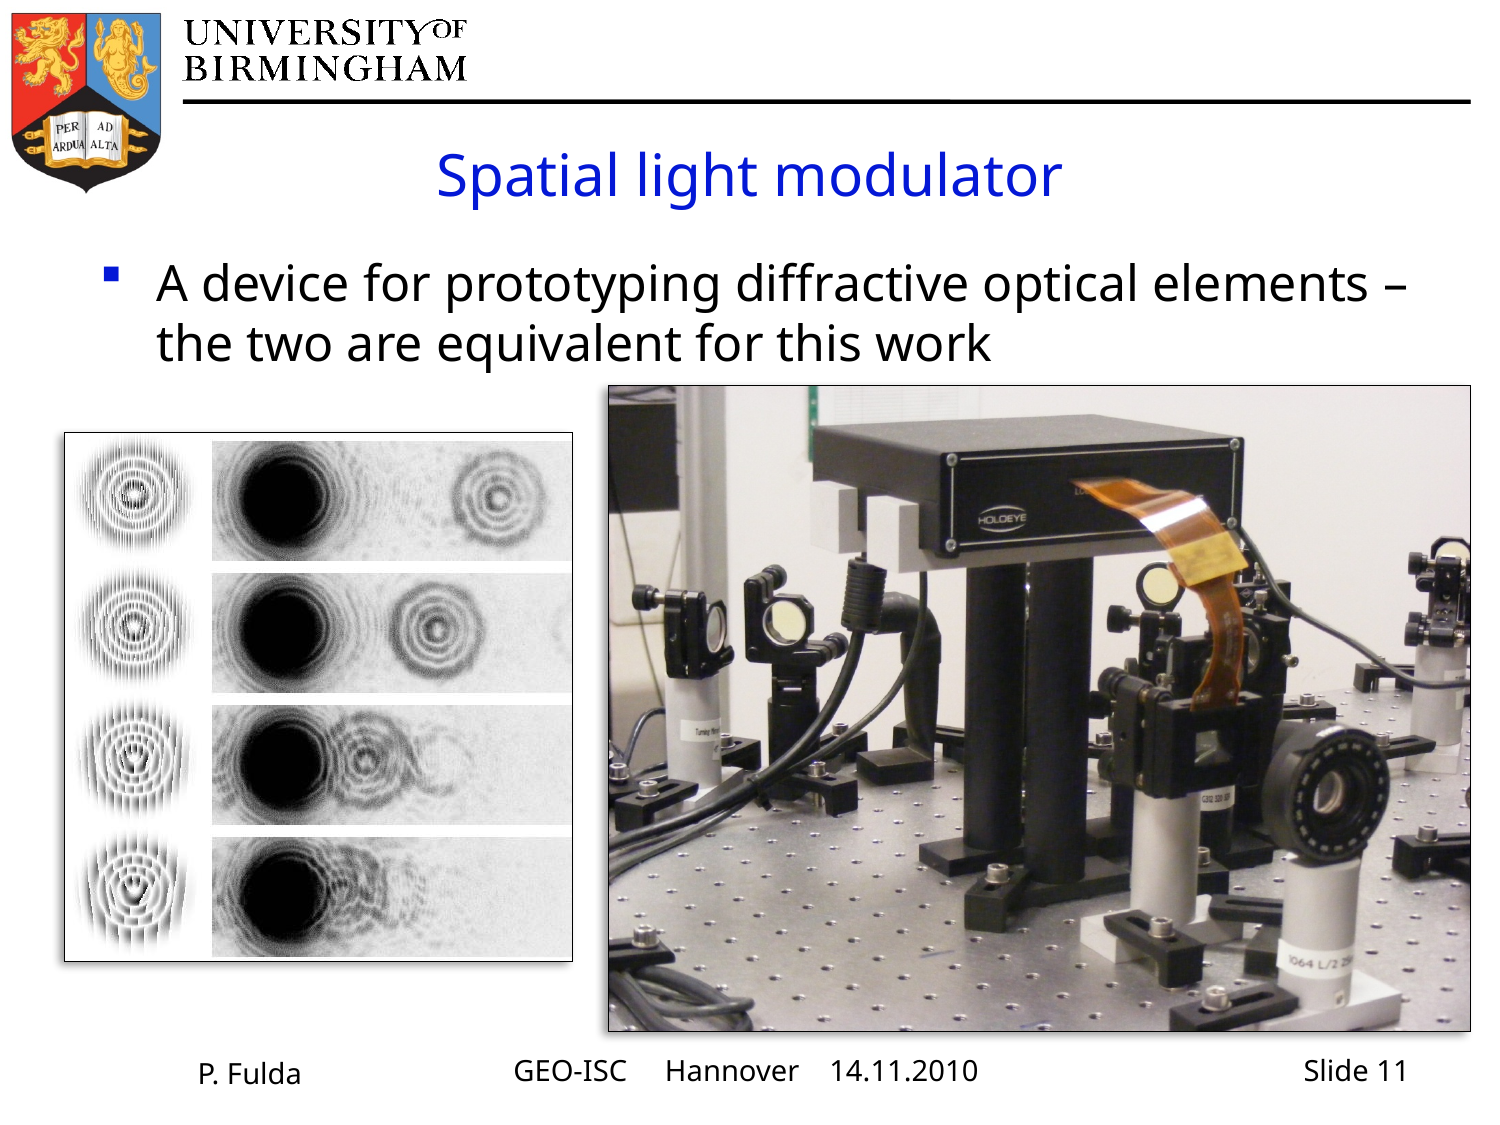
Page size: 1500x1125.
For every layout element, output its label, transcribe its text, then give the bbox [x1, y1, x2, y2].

slide_number P. Fulda [75, 1042, 425, 1103]
picture [182, 19, 467, 79]
slide_number 11 [1074, 1042, 1425, 1103]
list A device for prototyping diffractive optical elements – the two are equivalent for this work [85, 243, 1436, 986]
title Spatial light modulator [75, 79, 1425, 268]
footer GEO-ISC Hannover 14.11.2010 [454, 1042, 1046, 1103]
picture [607, 385, 1471, 1033]
picture [64, 432, 574, 962]
picture [5, 7, 167, 197]
